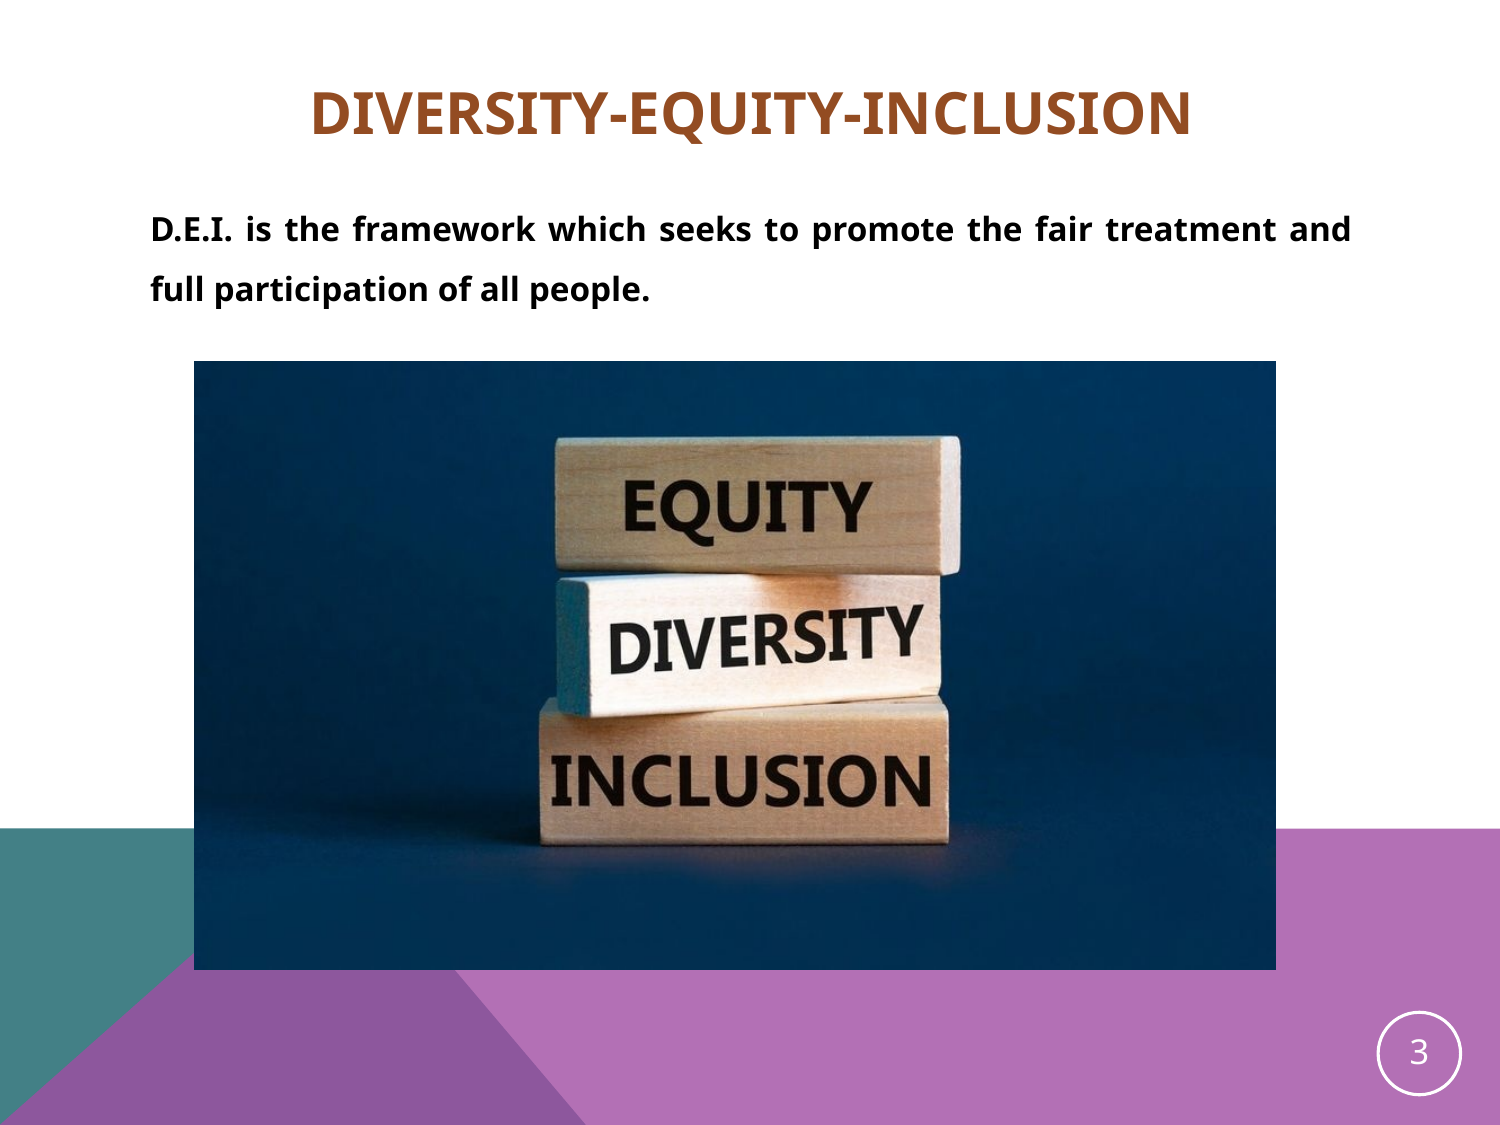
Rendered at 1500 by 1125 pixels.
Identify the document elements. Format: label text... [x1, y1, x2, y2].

list D.E.I. is the framework which seeks to promote the fair treatment and full participation of all people. [135, 180, 1369, 768]
title DIVERSITY-EQUITY-INCLUSION [135, 66, 1369, 157]
picture [194, 361, 1276, 970]
slide_number 3 [1376, 1010, 1463, 1097]
